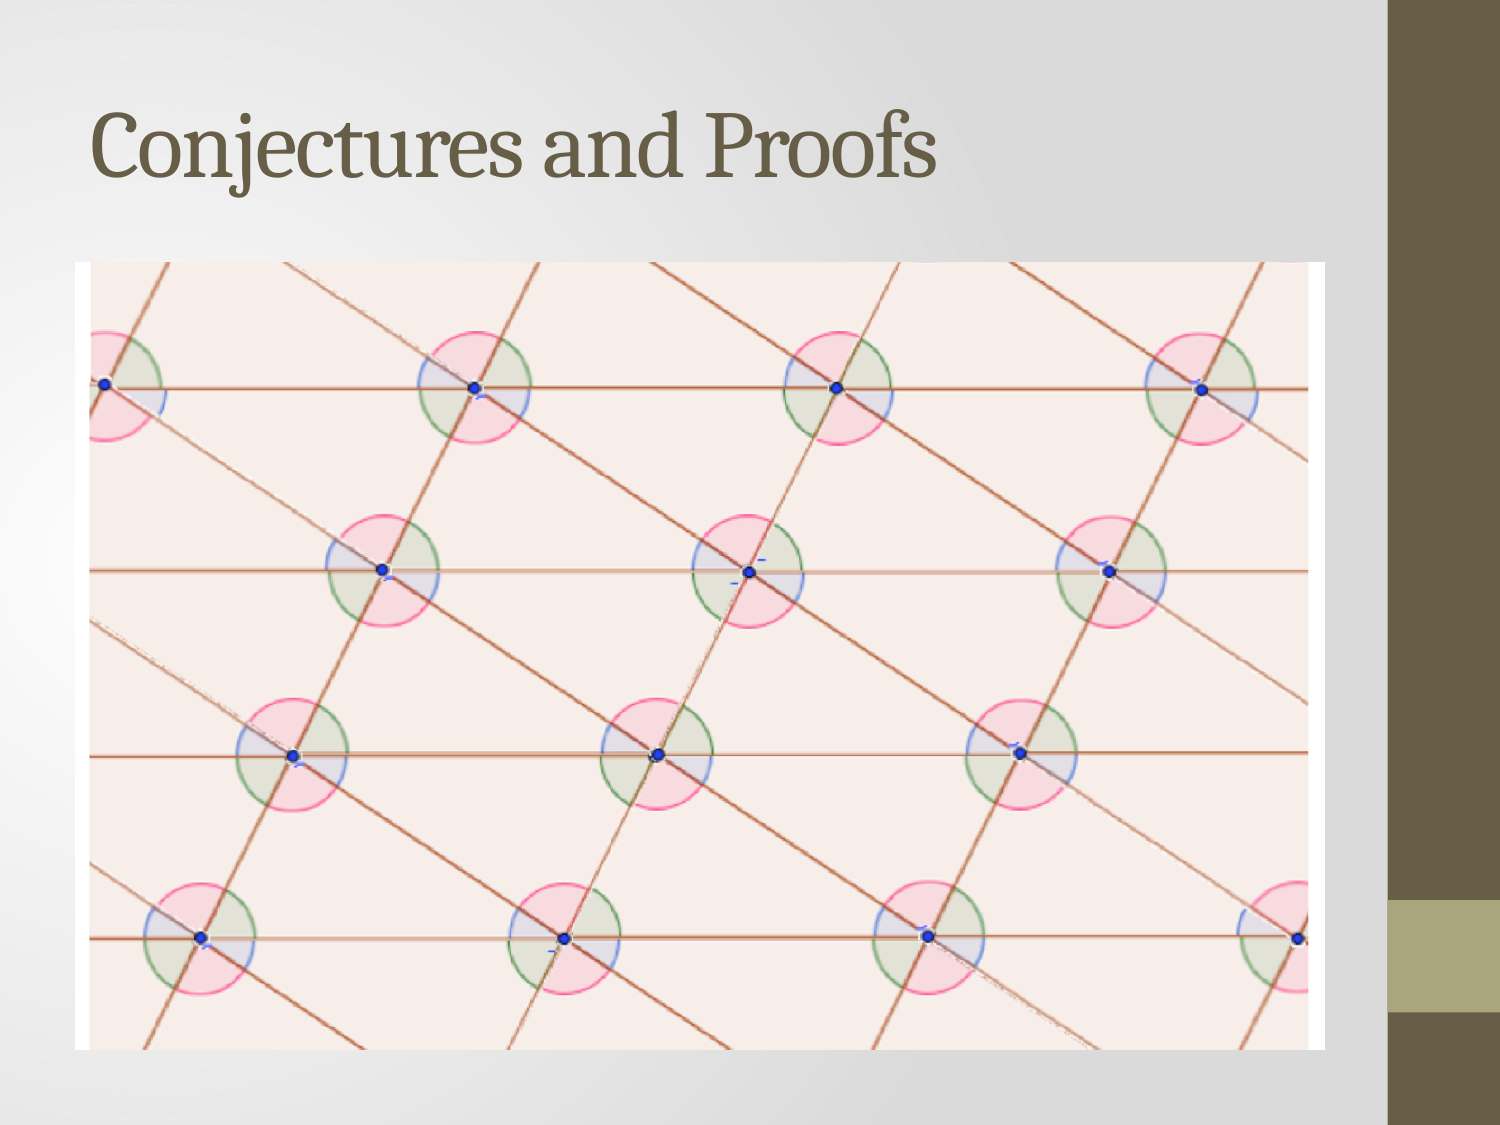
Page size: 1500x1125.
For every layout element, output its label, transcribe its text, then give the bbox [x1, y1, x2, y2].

title Conjectures and Proofs [75, 45, 1325, 233]
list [74, 261, 1326, 1051]
